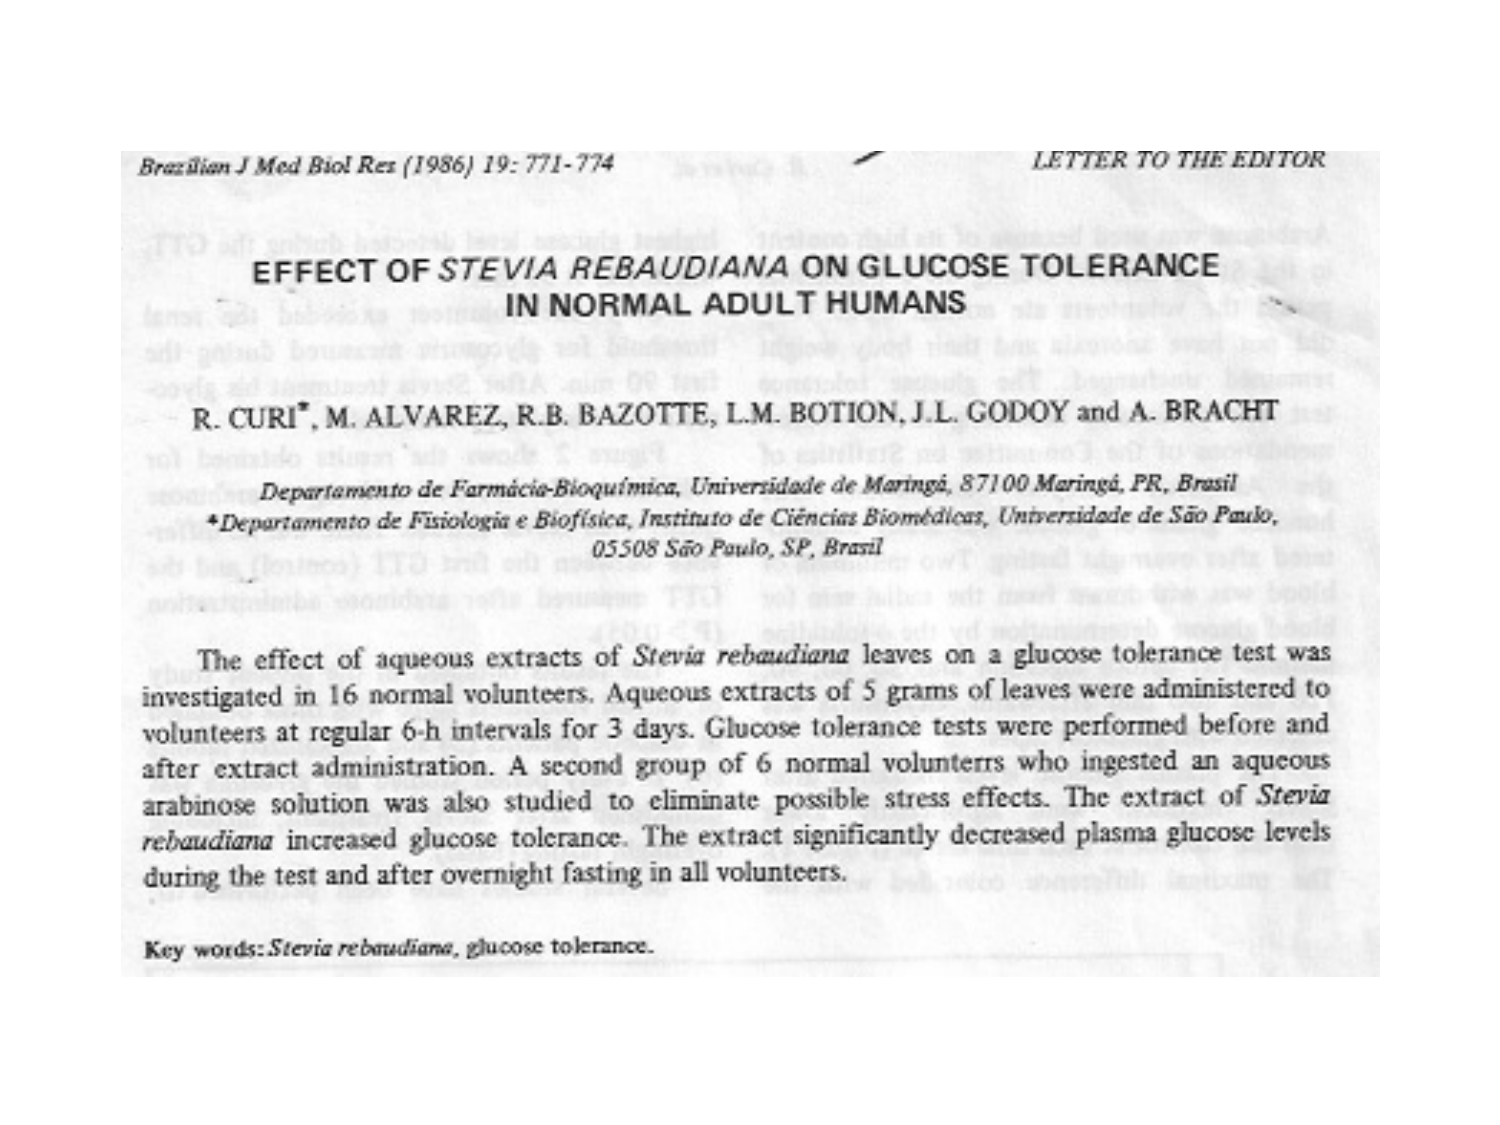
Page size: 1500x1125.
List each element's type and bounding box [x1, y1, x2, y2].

picture [121, 150, 1381, 977]
